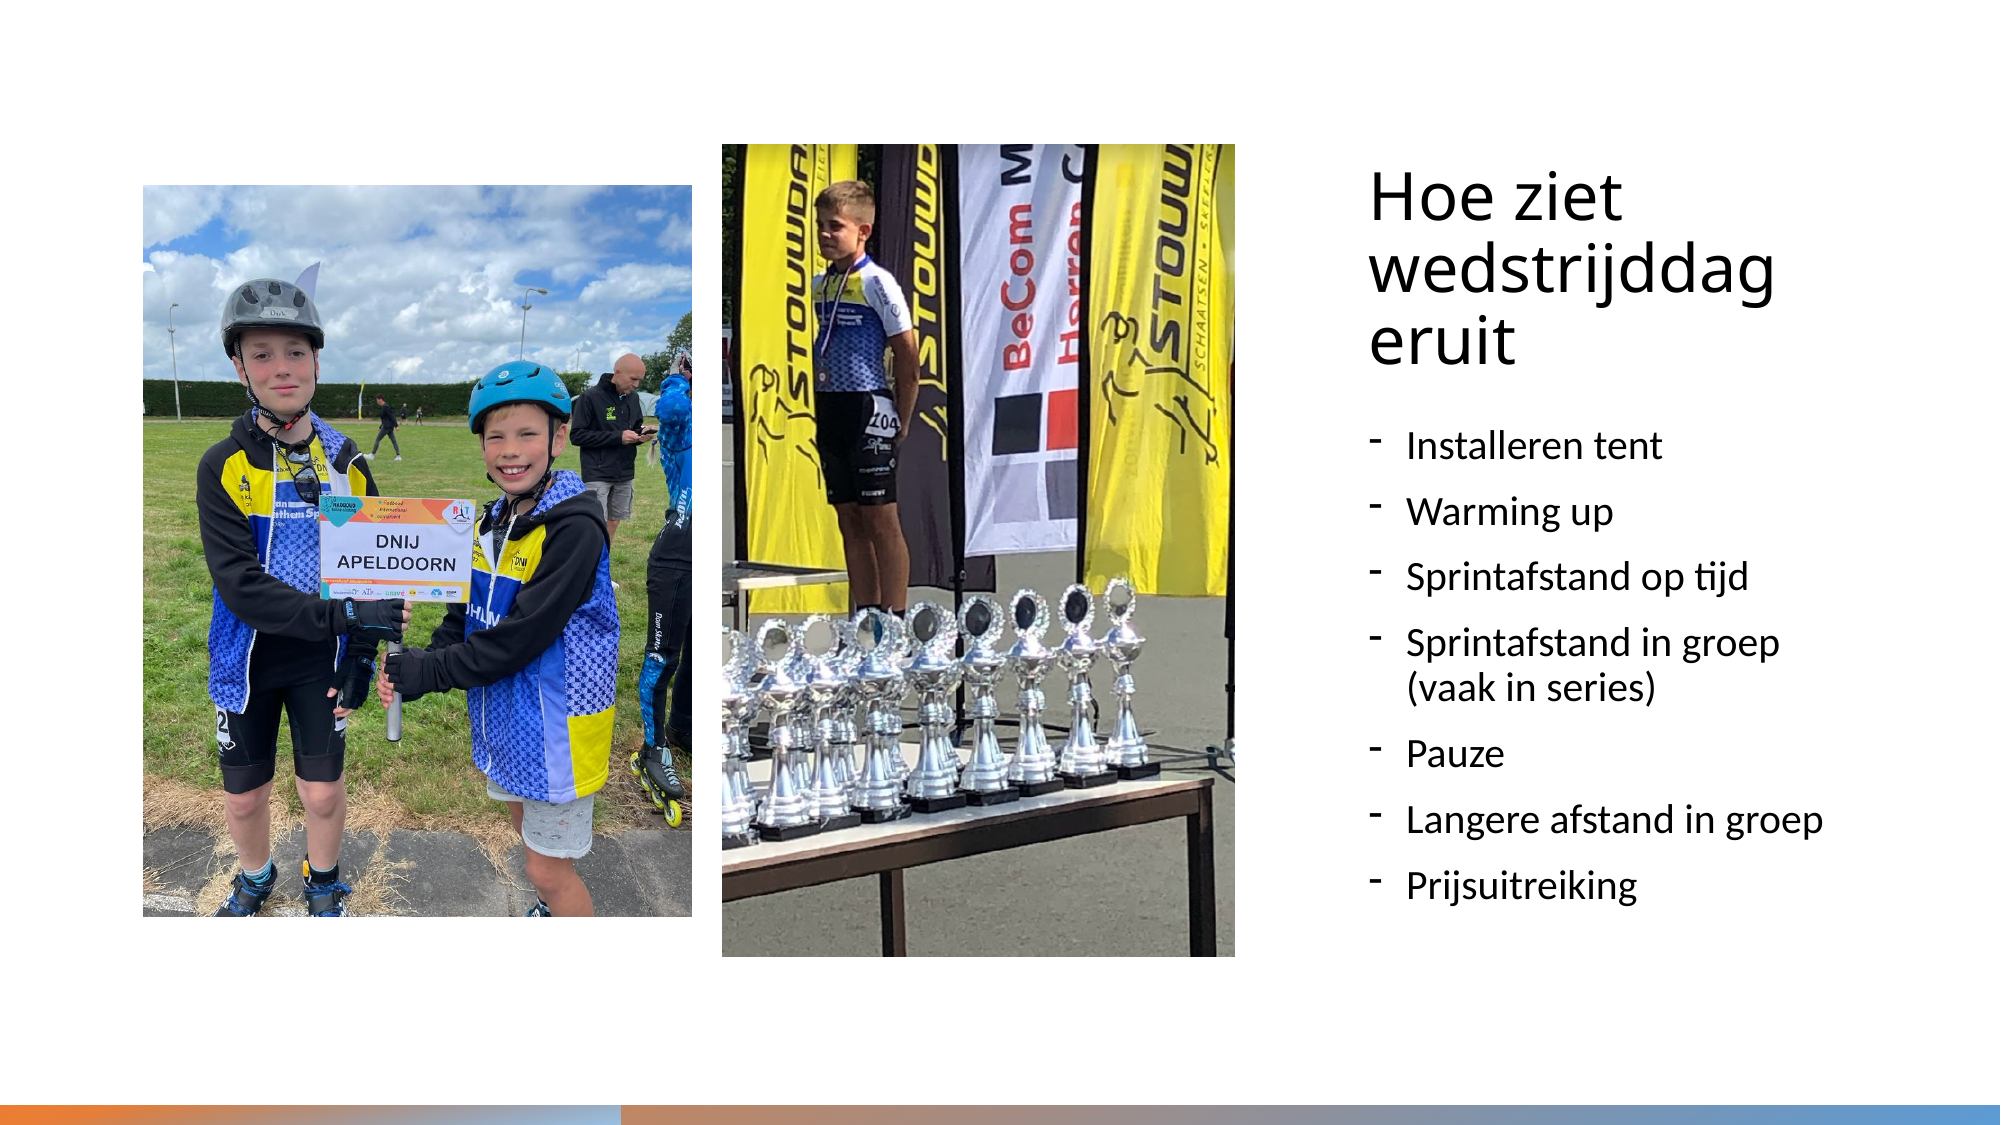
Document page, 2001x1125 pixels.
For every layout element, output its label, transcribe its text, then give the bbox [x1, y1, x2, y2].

picture [722, 144, 1235, 958]
list Installeren tent Warming up Sprintafstand op tijd Sprintafstand in groep (vaak in series) Pauze Langere afstand in groep Prijsuitreiking [1353, 415, 1885, 982]
picture [143, 185, 692, 917]
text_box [0, 1105, 2000, 1125]
title Hoe ziet wedstrijddag eruit [1353, 121, 1890, 387]
